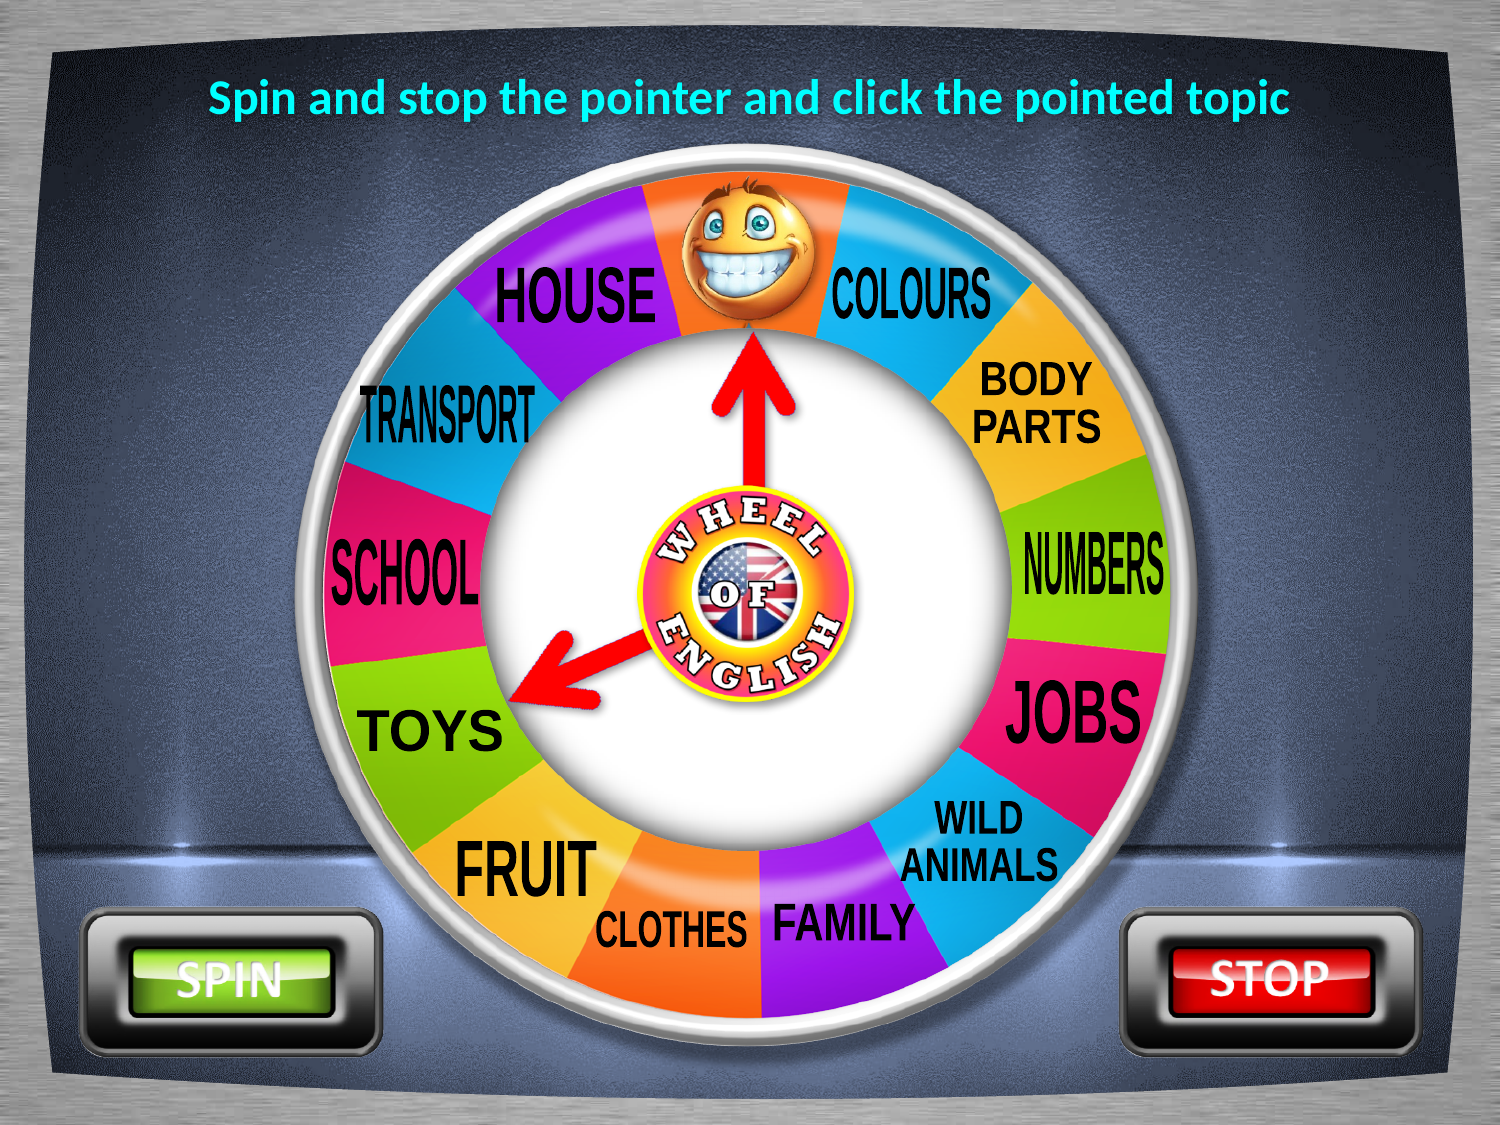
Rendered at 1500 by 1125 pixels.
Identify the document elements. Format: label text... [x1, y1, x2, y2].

text_box [0, 0, 1500, 1125]
picture [77, 141, 1424, 1059]
text_box Spin and stop the pointer and click the pointed topic [182, 52, 1318, 137]
